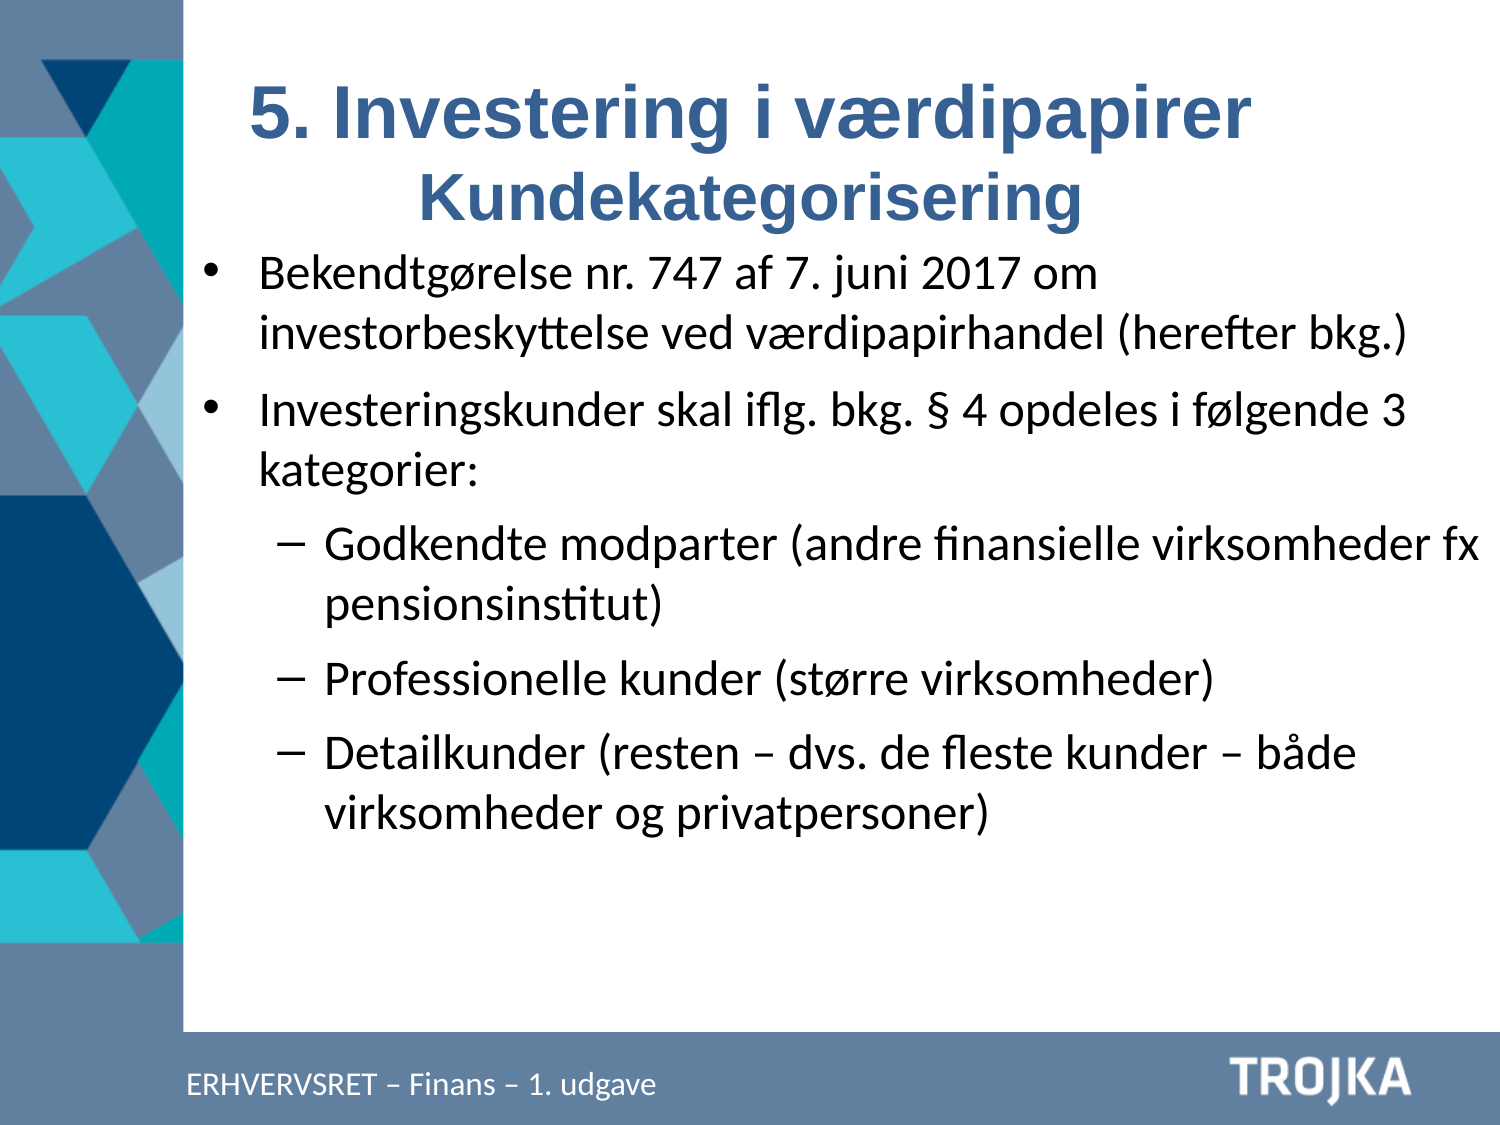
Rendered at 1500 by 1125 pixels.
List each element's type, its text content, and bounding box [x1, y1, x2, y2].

picture [0, 0, 1500, 1125]
list Bekendtgørelse nr. 747 af 7. juni 2017 om investorbeskyttelse ved værdipapirhandel (herefter bkg.) Investeringskunder skal iflg. bkg. § 4 opdeles i følgende 3 kategorier: Godkendte modparter (andre finansielle virksomheder fx pensionsinstitut) Professionelle kunder (større virksomheder) Detailkunder (resten – dvs. de fleste kunder – både virksomheder og privatpersoner) [187, 231, 1500, 1024]
text_box 5. Investering i værdipapirer Kundekategorisering [76, 54, 1427, 243]
